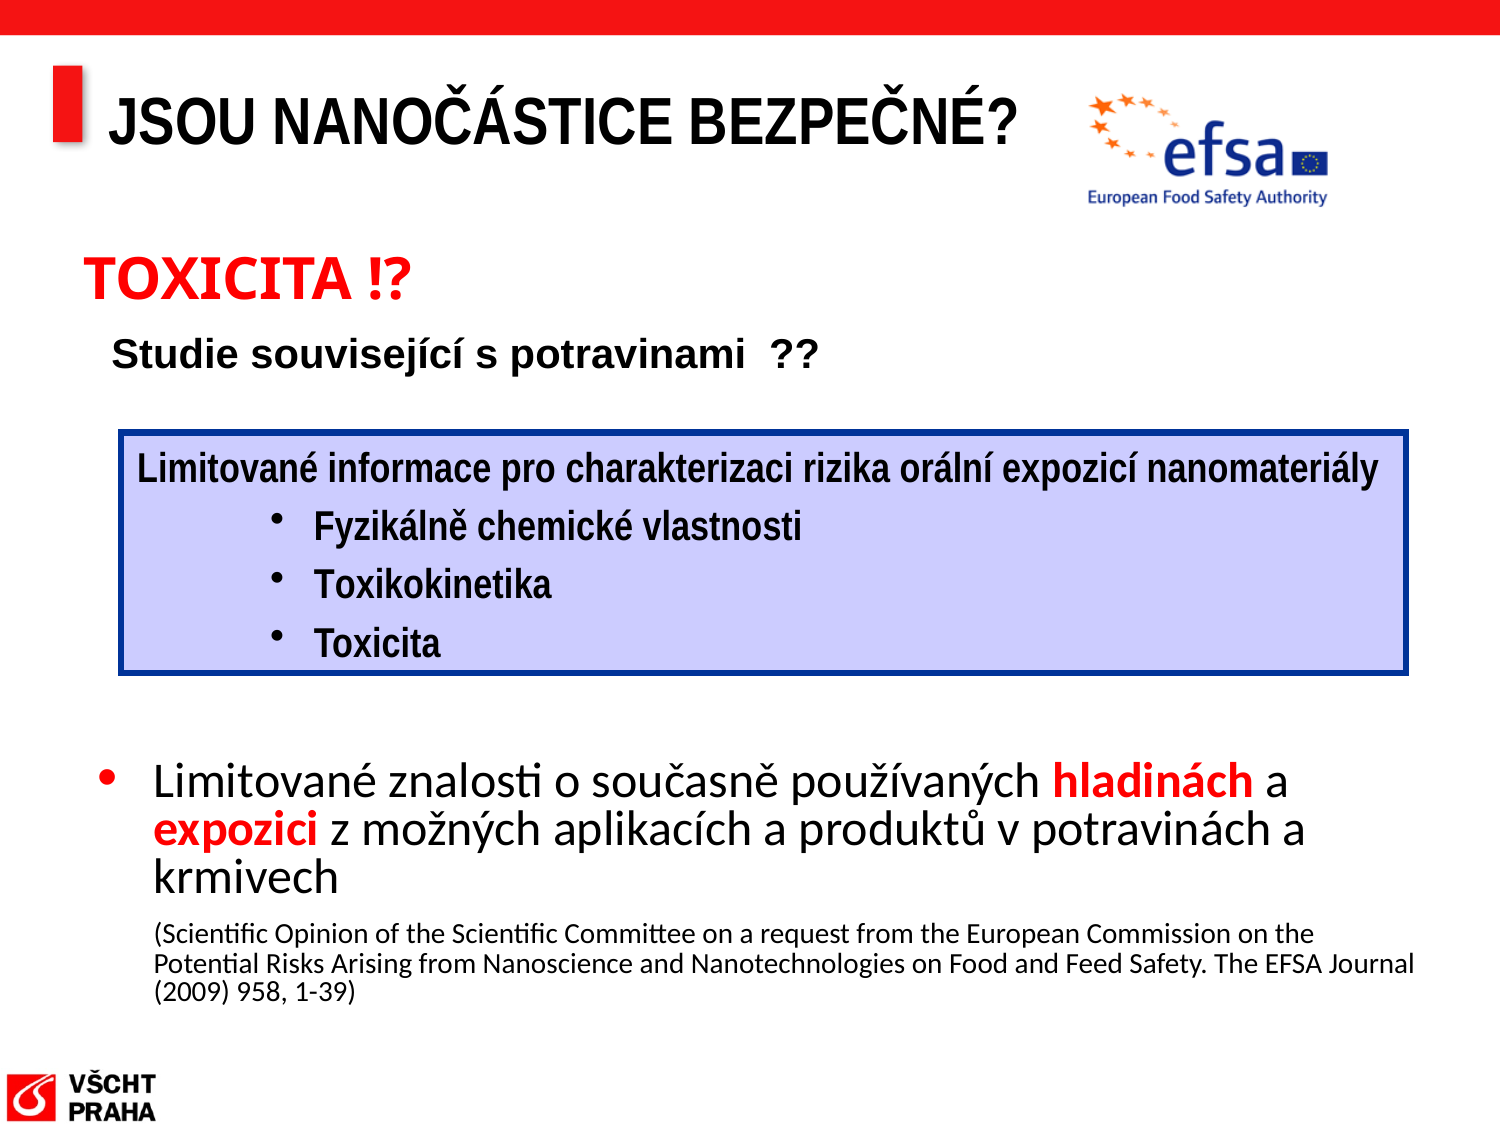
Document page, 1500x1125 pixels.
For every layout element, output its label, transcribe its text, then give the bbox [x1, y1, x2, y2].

list Limitované znalosti o současně používaných hladinách a expozici z možných aplikacích a produktů v potravinách a krmivech (Scientific Opinion of the Scientific Committee on a request from the European Commission on the Potential Risks Arising from Nanoscience and Nanotechnologies on Food and Feed Safety. The EFSA Journal (2009) 958, 1-39) [81, 751, 1433, 1125]
text_box Limitované informace pro charakterizaci rizika orální expozicí nanomateriály Fyzikálně chemické vlastnosti Toxikokinetika Toxicita [121, 432, 1407, 674]
text_box Studie související s potravinami ?? [96, 319, 836, 384]
text_box TOXICITA !? [68, 234, 1433, 319]
text_box [0, 0, 1500, 37]
picture [1, 1068, 81, 1124]
picture [1066, 70, 1433, 234]
text_box JSOU NANOČÁSTICE BEZPEČNÉ? [93, 70, 1064, 165]
